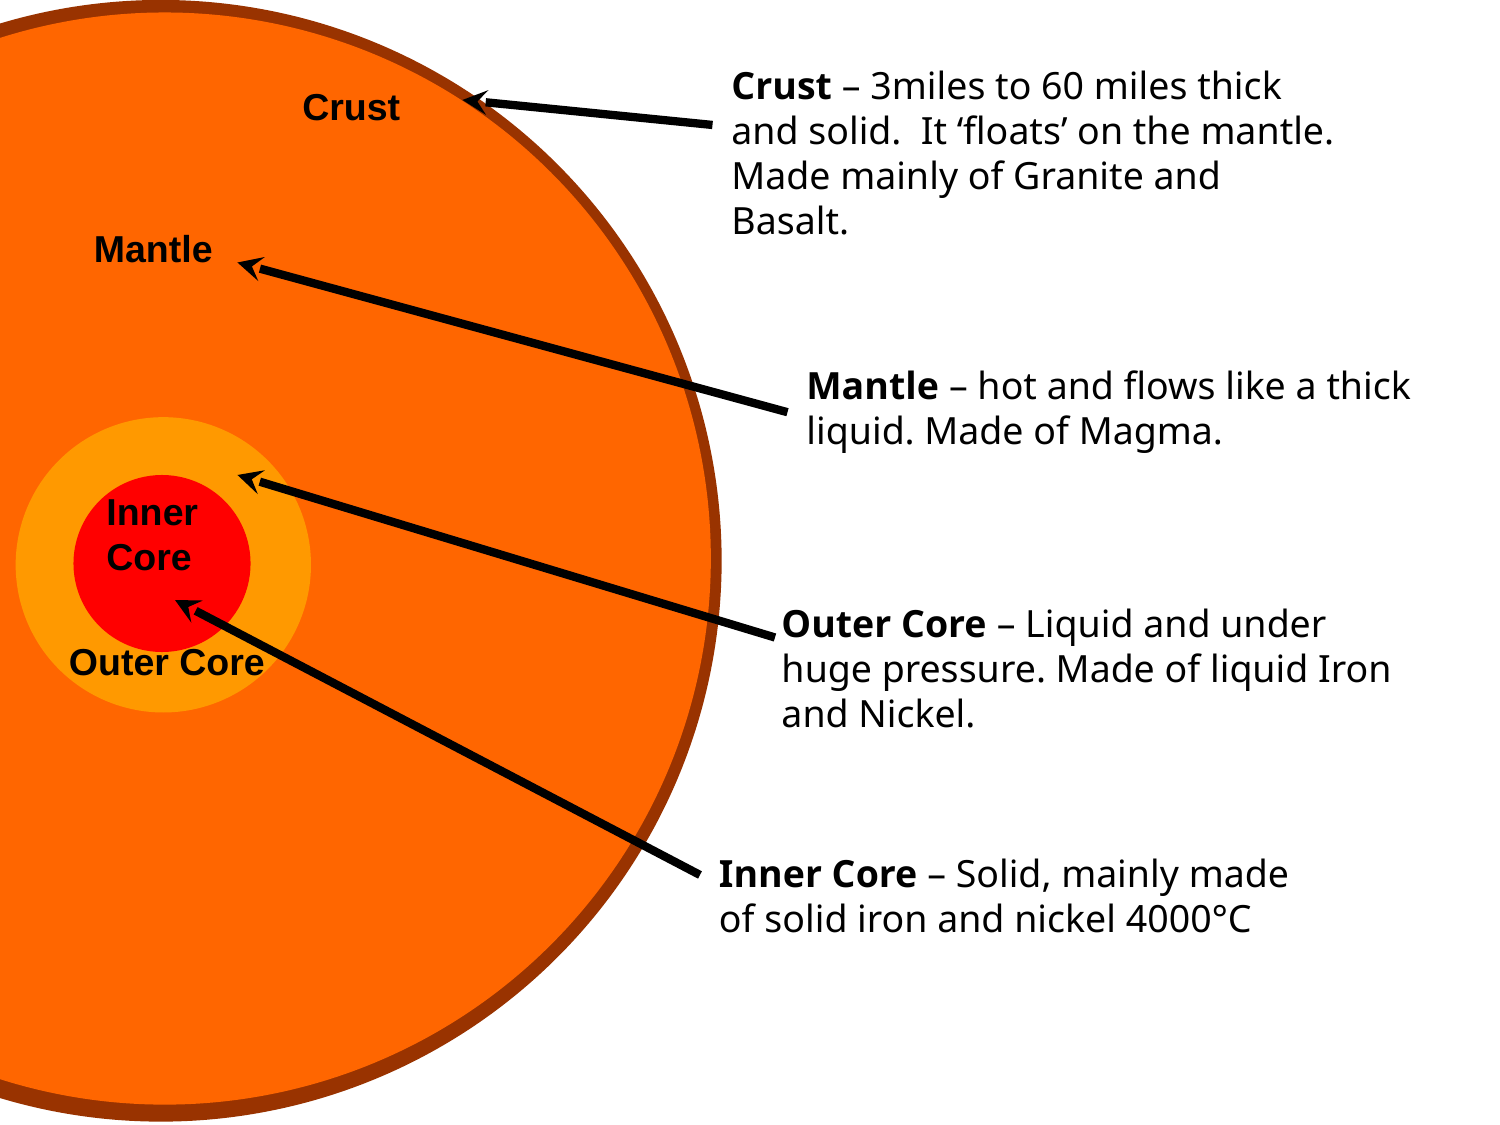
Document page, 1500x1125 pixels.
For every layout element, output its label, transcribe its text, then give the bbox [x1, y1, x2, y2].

text_box Outer Core – Liquid and under huge pressure. Made of liquid Iron and Nickel. [774, 600, 1400, 755]
text_box Inner Core – Solid, mainly made of solid iron and nickel 4000°C [724, 849, 1338, 1005]
text_box Crust – 3miles to 60 miles thick and solid. It ‘floats’ on the mantle. Made mainly of Granite and Basalt. [725, 62, 1350, 286]
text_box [0, 0, 722, 1122]
text_box Mantle – hot and flows like a thick liquid. Made of Magma. [800, 362, 1425, 517]
